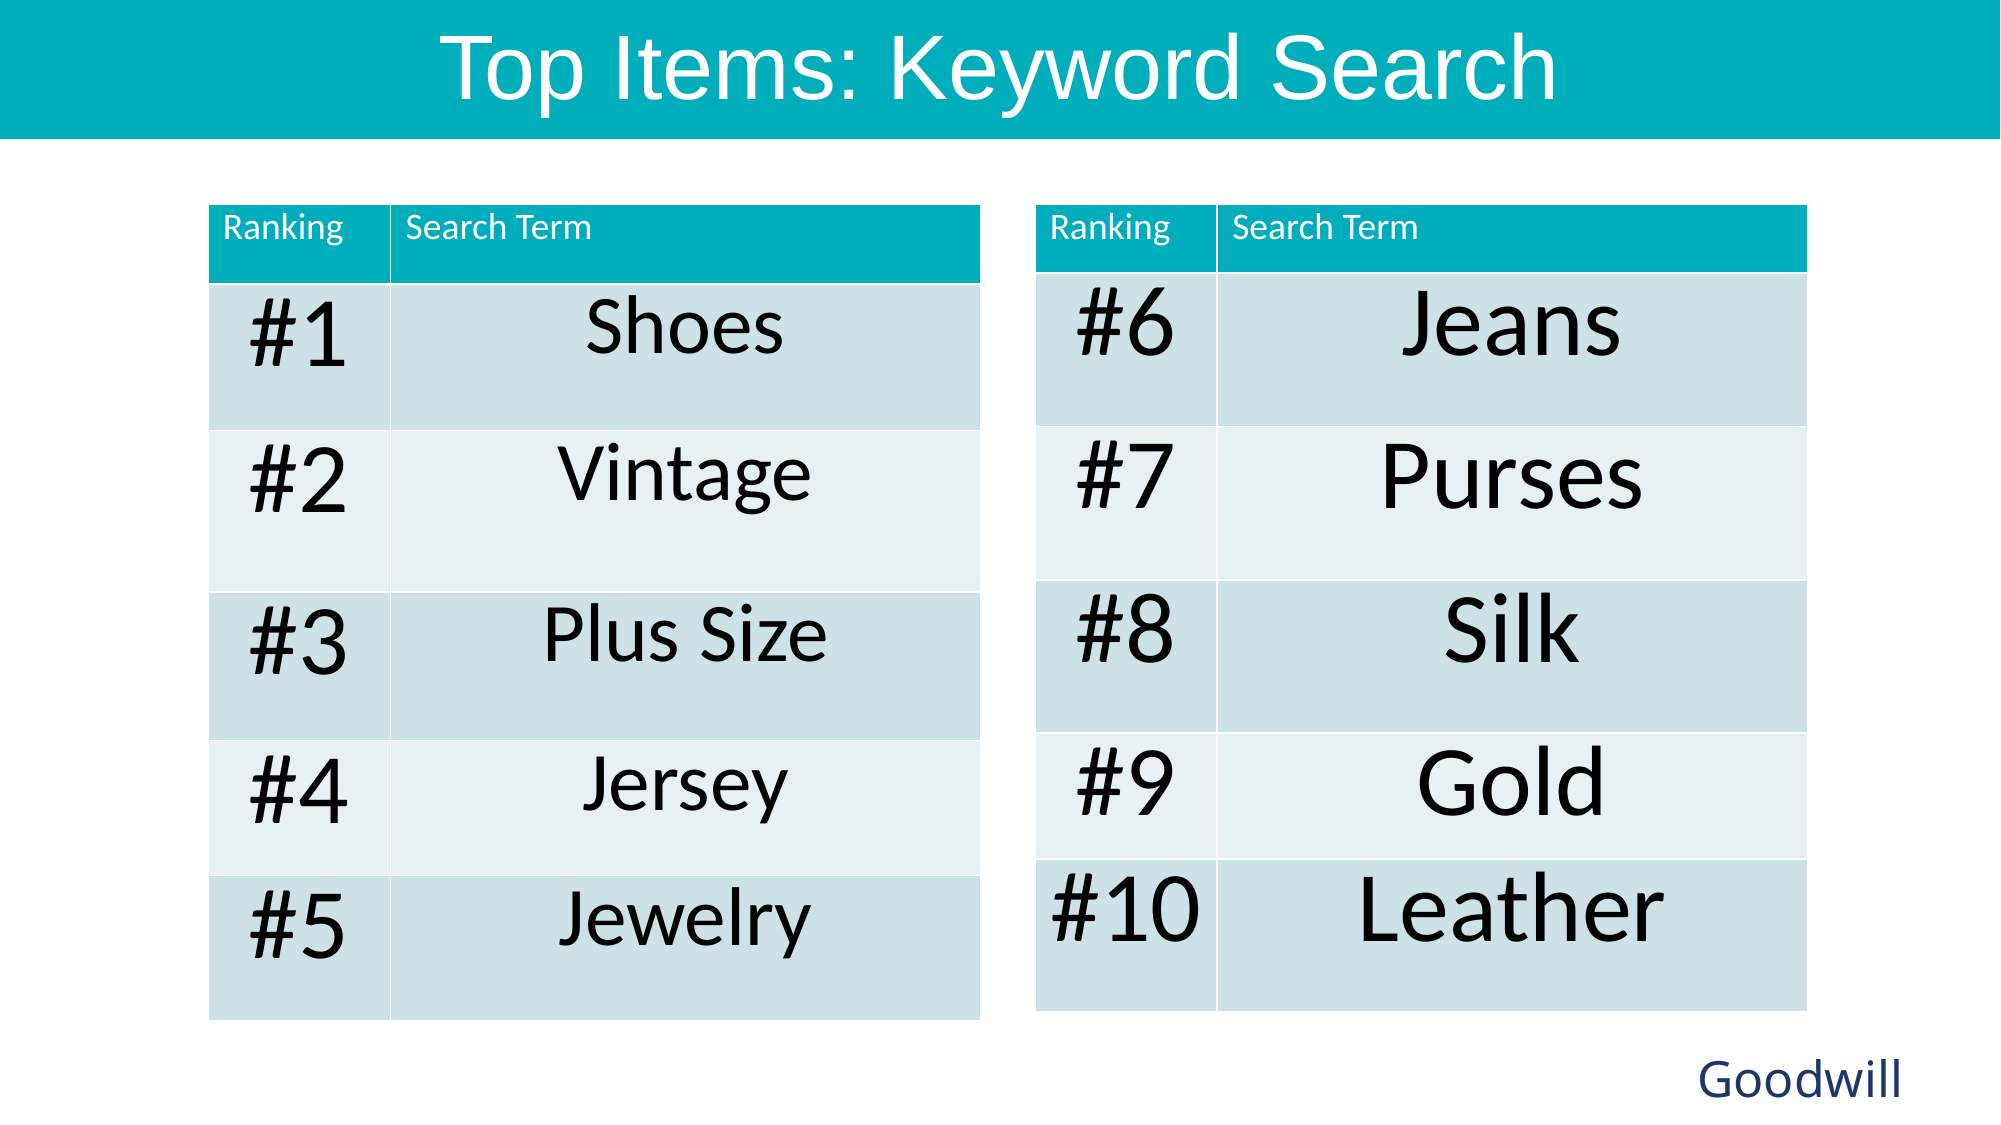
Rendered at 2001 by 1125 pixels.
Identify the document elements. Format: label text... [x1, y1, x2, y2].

table_header Search Term [391, 205, 980, 283]
table_cell Jewelry [391, 876, 980, 1020]
table_cell Silk [1218, 581, 1807, 732]
table_cell Leather [1218, 860, 1807, 1011]
table_cell Shoes [391, 285, 980, 430]
table_cell #10 [1036, 860, 1216, 1011]
table_cell Jeans [1218, 274, 1807, 426]
table_cell #4 [209, 741, 390, 875]
text_box Goodwill [1635, 1039, 1965, 1115]
table_header Ranking [209, 205, 390, 283]
table_header Ranking [1036, 205, 1216, 272]
table_cell #3 [209, 593, 390, 740]
table_cell #6 [1036, 274, 1216, 426]
table_cell Vintage [391, 431, 980, 591]
table_cell Jersey [391, 741, 980, 875]
table_cell #2 [209, 431, 390, 591]
table_cell Plus Size [391, 593, 980, 740]
table_cell #8 [1036, 581, 1216, 732]
table_cell #7 [1036, 427, 1216, 579]
title Top Items: Keyword Search [0, 0, 2000, 140]
table_header Search Term [1218, 205, 1807, 272]
table_cell #9 [1036, 734, 1216, 858]
table_cell #5 [209, 876, 390, 1020]
table_cell Purses [1218, 427, 1807, 579]
table_cell #1 [209, 285, 390, 430]
table_cell Gold [1218, 734, 1807, 858]
